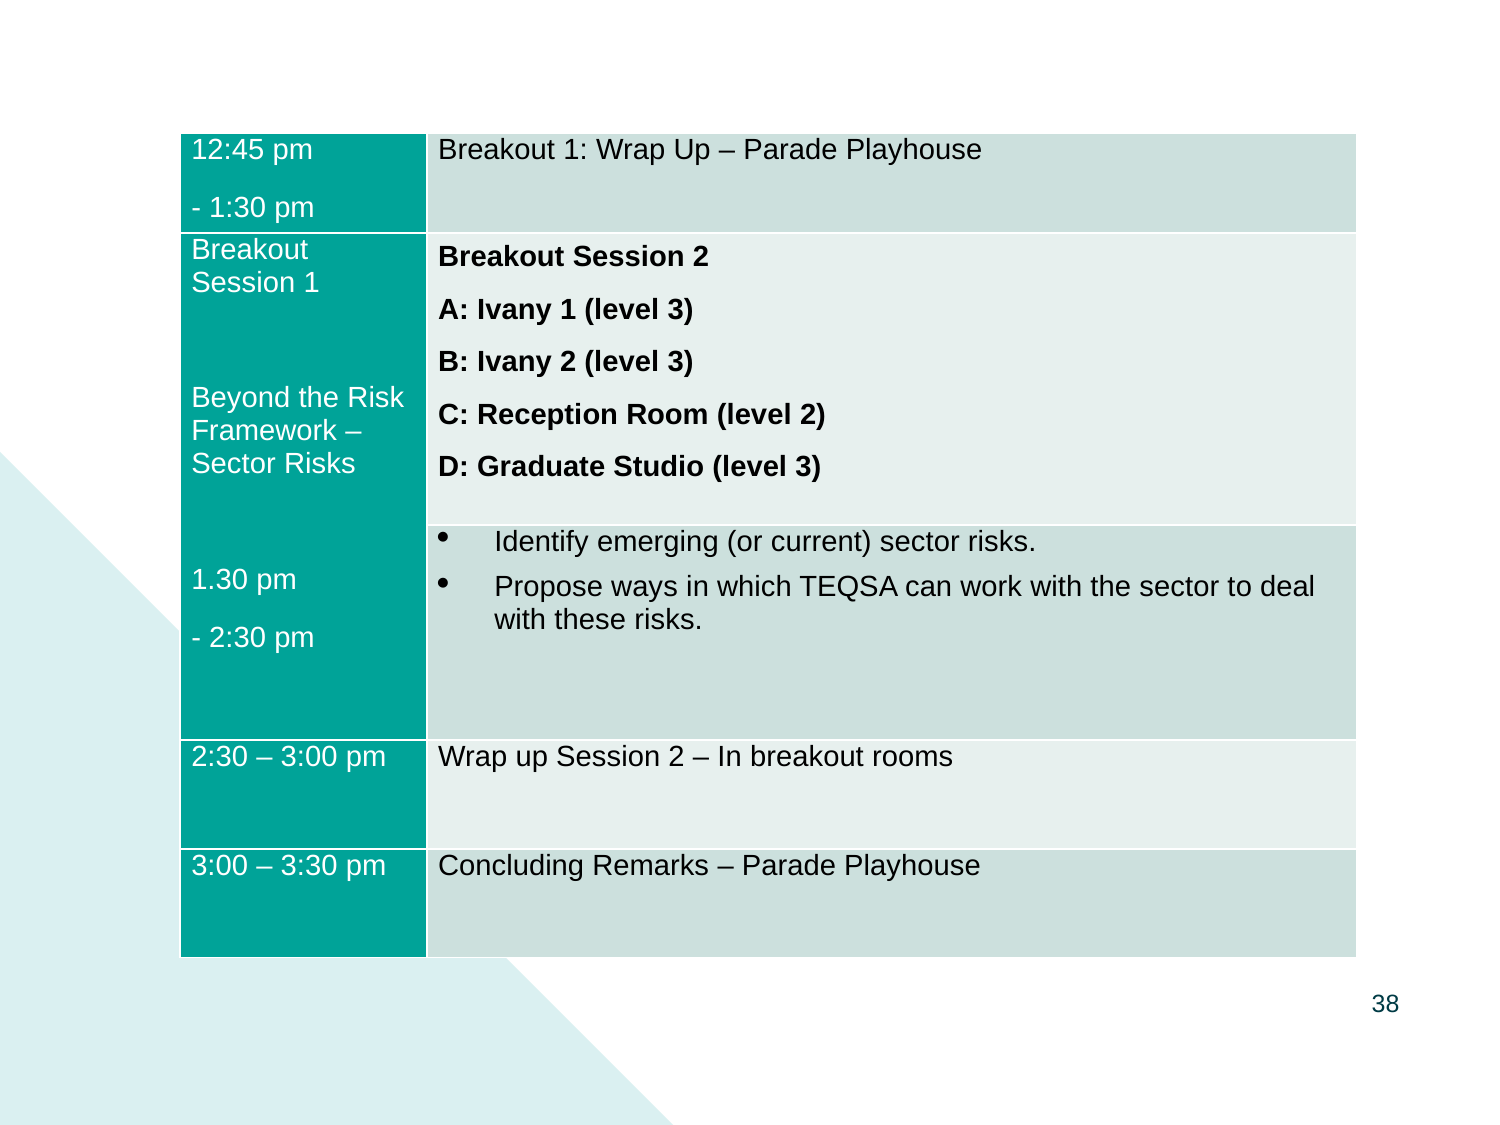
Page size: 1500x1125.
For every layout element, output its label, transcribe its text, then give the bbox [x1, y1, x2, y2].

slide_number 38 [1299, 957, 1400, 1018]
table_cell Breakout Session 1 Beyond the Risk Framework – Sector Risks 1.30 pm - 2:30 pm [181, 234, 426, 739]
table_header Breakout 1: Wrap Up – Parade Playhouse [428, 134, 1356, 232]
table_cell Concluding Remarks – Parade Playhouse [428, 850, 1356, 957]
table_cell 2:30 – 3:00 pm [181, 741, 426, 848]
table_header 12:45 pm - 1:30 pm [181, 134, 426, 232]
table_cell 3:00 – 3:30 pm [181, 850, 426, 957]
table_cell Identify emerging (or current) sector risks. Propose ways in which TEQSA can work with the sector to deal with these risks. [428, 526, 1356, 739]
table_cell Wrap up Session 2 – In breakout rooms [428, 741, 1356, 848]
table_cell Breakout Session 2 A: Ivany 1 (level 3) B: Ivany 2 (level 3) C: Reception Room (level 2) D: Graduate Studio (level 3) [428, 234, 1356, 524]
